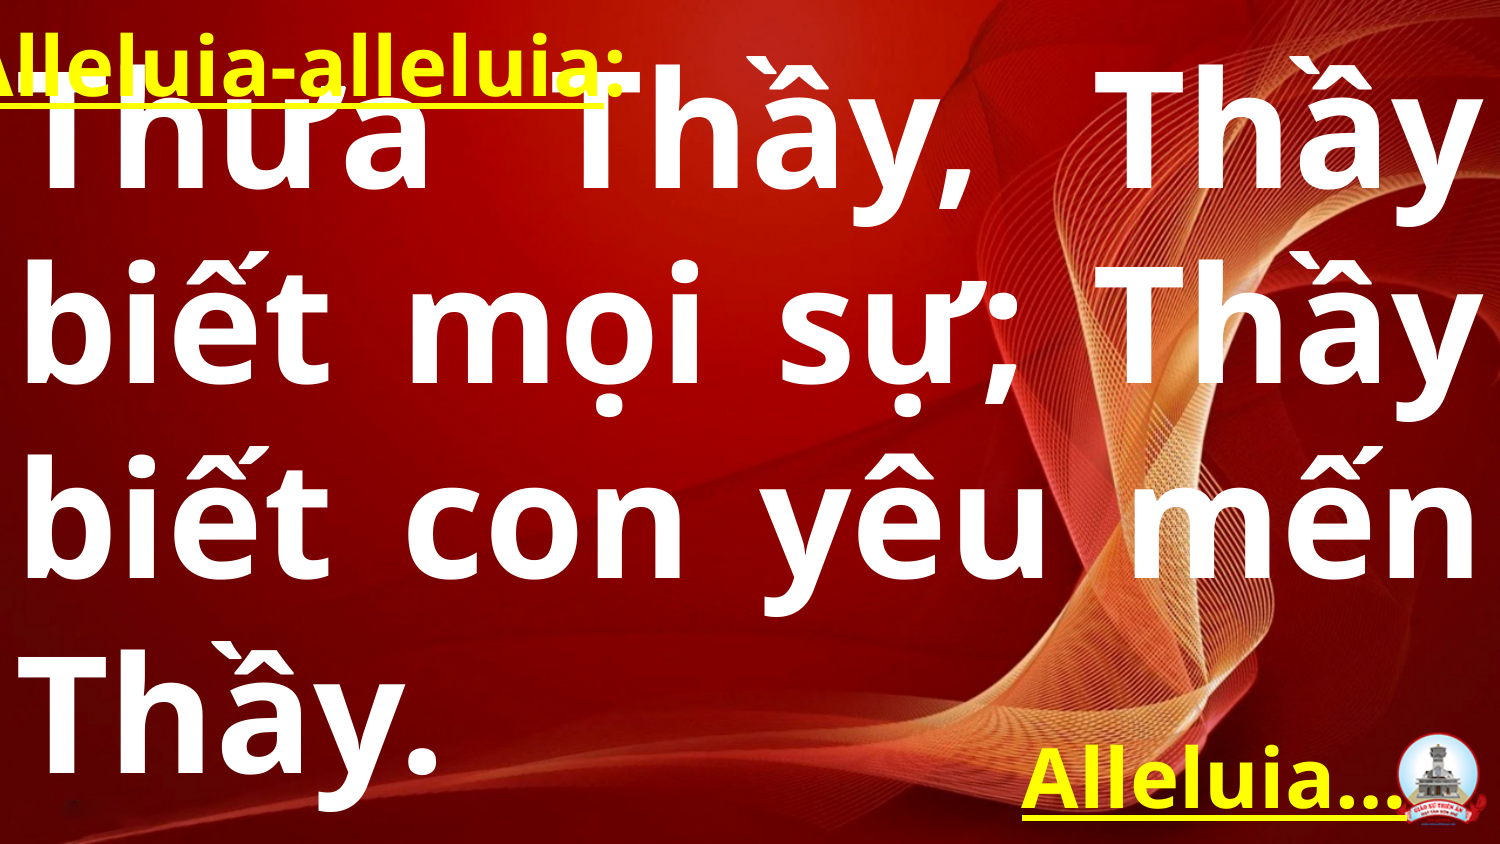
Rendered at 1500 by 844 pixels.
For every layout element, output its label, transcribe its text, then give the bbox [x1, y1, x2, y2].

picture [0, 585, 1500, 844]
title Thưa Thầy, Thầy biết mọi sự; Thầy biết con yêu mến Thầy. [0, 246, 1500, 585]
picture [0, 0, 1500, 246]
text_box Alleluia… [1007, 718, 1422, 833]
text_box Alleluia-alleluia: [0, 5, 664, 121]
